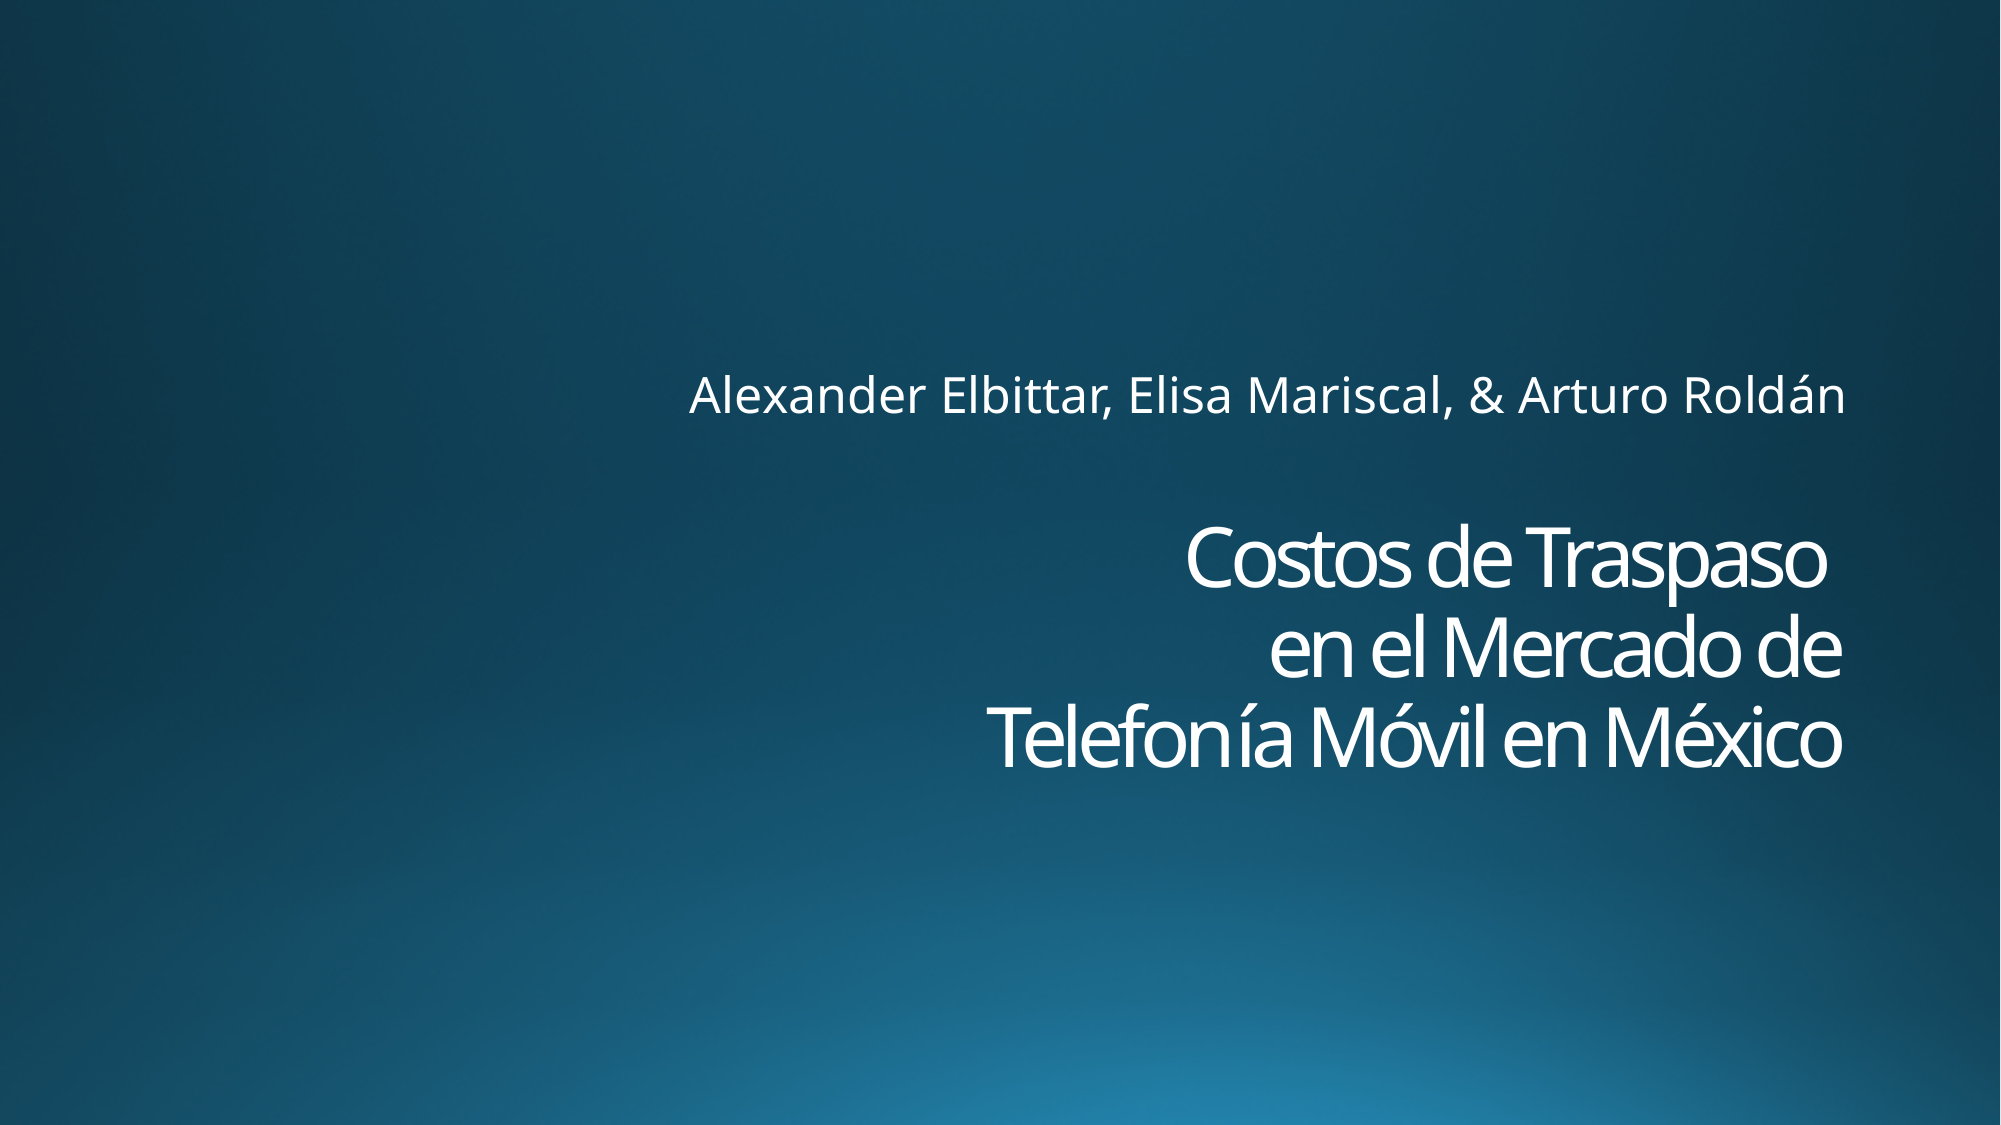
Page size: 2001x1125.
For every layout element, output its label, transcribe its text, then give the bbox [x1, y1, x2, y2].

title Costos de Traspaso en el Mercado de Telefonía Móvil en México [362, 508, 1863, 1002]
picture [0, 0, 2001, 1125]
subtitle Alexander Elbittar, Elisa Mariscal, & Arturo Roldán [362, 308, 1863, 433]
